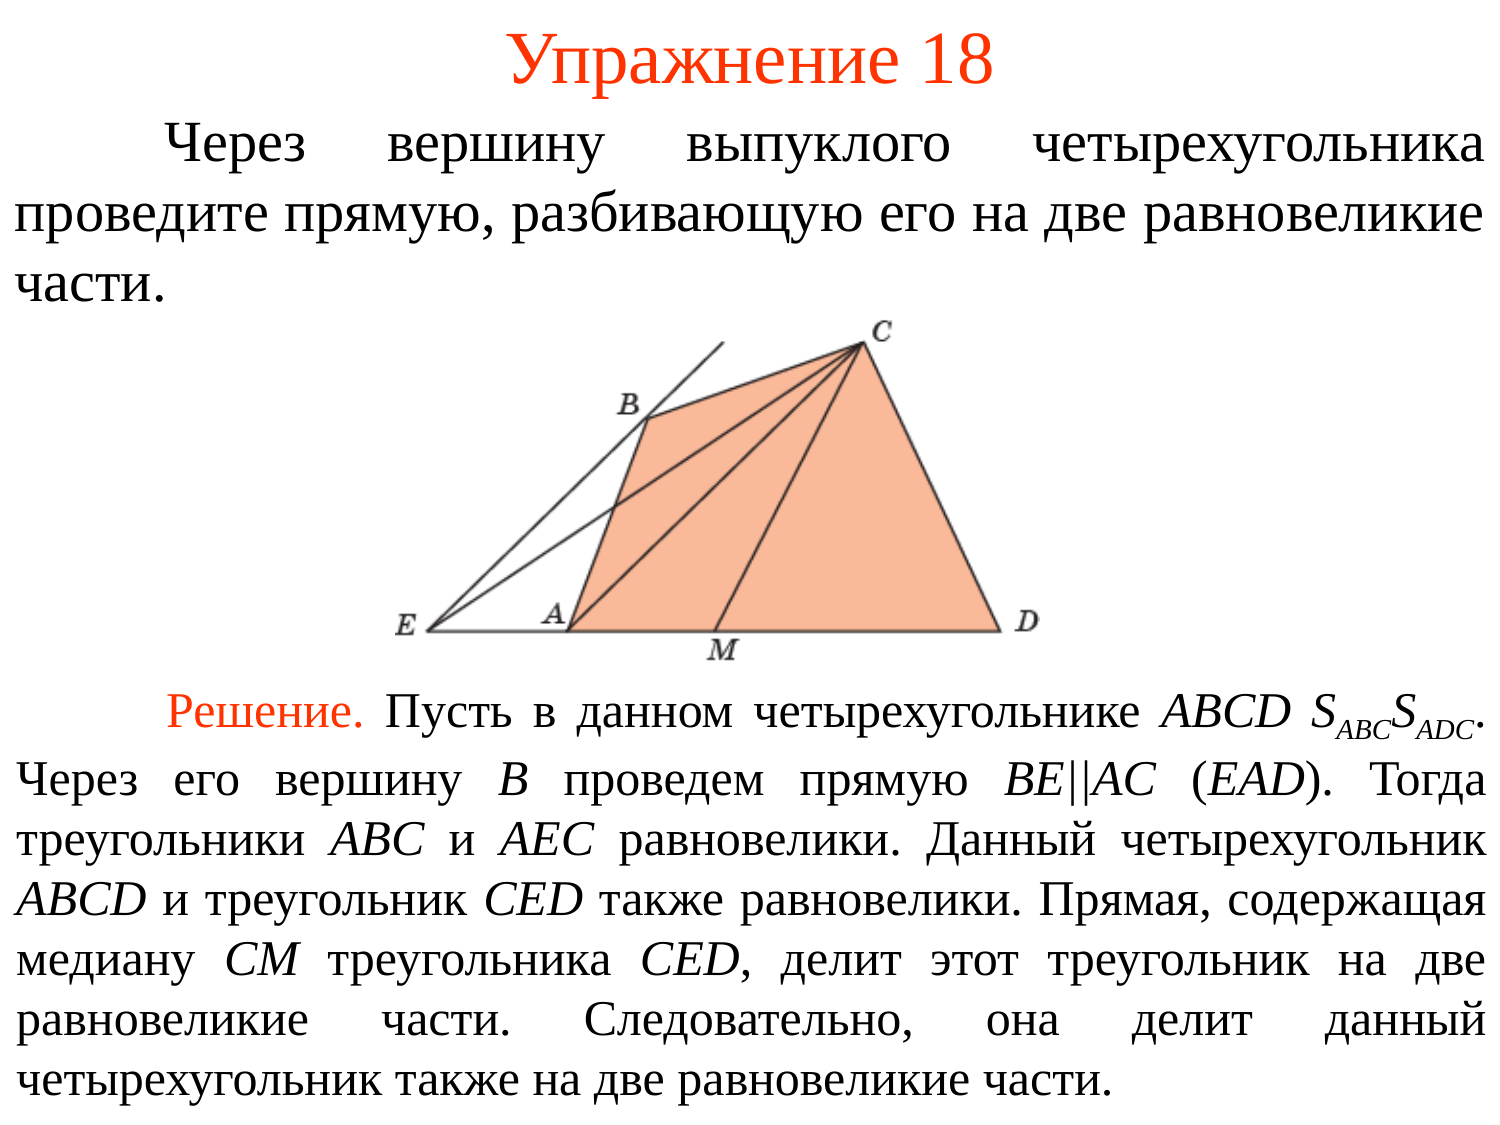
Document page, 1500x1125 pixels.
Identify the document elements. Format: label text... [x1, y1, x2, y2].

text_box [1, 317, 1500, 1110]
text_box Через вершину выпуклого четырехугольника проведите прямую, разбивающую его на две равновеликие части. [0, 95, 1500, 321]
title Упражнение 18 [112, 15, 1388, 91]
